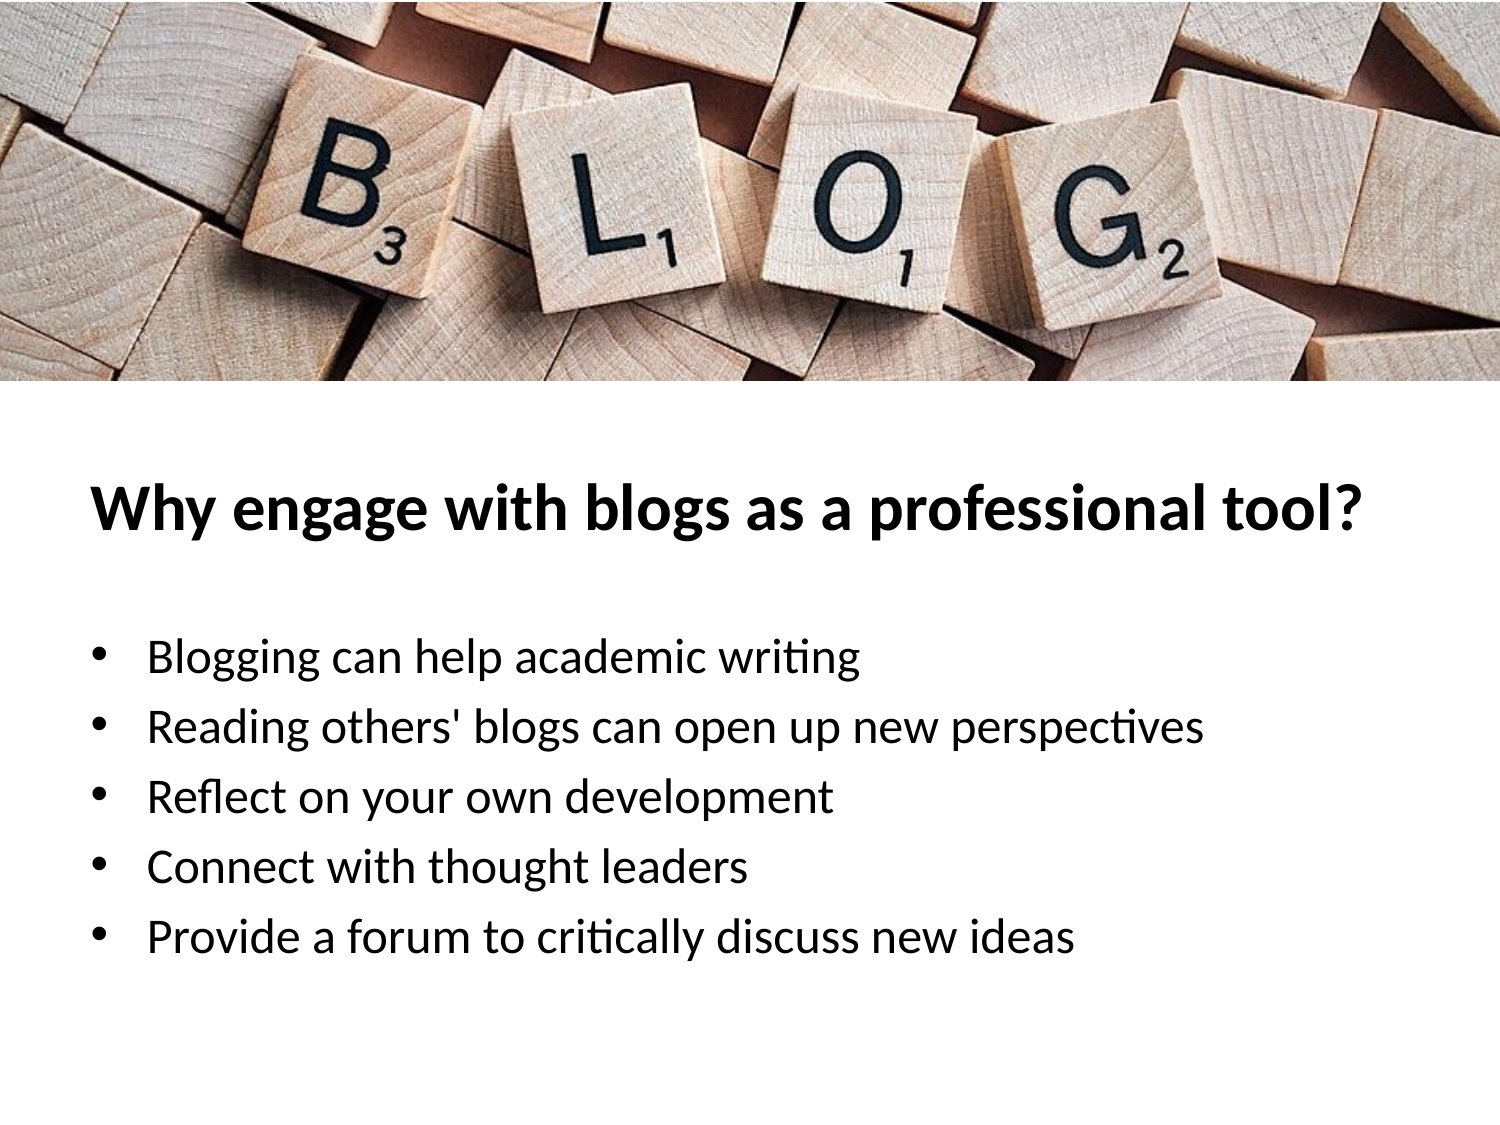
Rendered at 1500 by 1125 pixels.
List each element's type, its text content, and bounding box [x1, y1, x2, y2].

picture [0, 2, 1500, 381]
list Why engage with blogs as a professional tool? Blogging can help academic writing Reading others' blogs can open up new perspectives Reflect on your own development Connect with thought leaders Provide a forum to critically discuss new ideas [75, 456, 1426, 1024]
